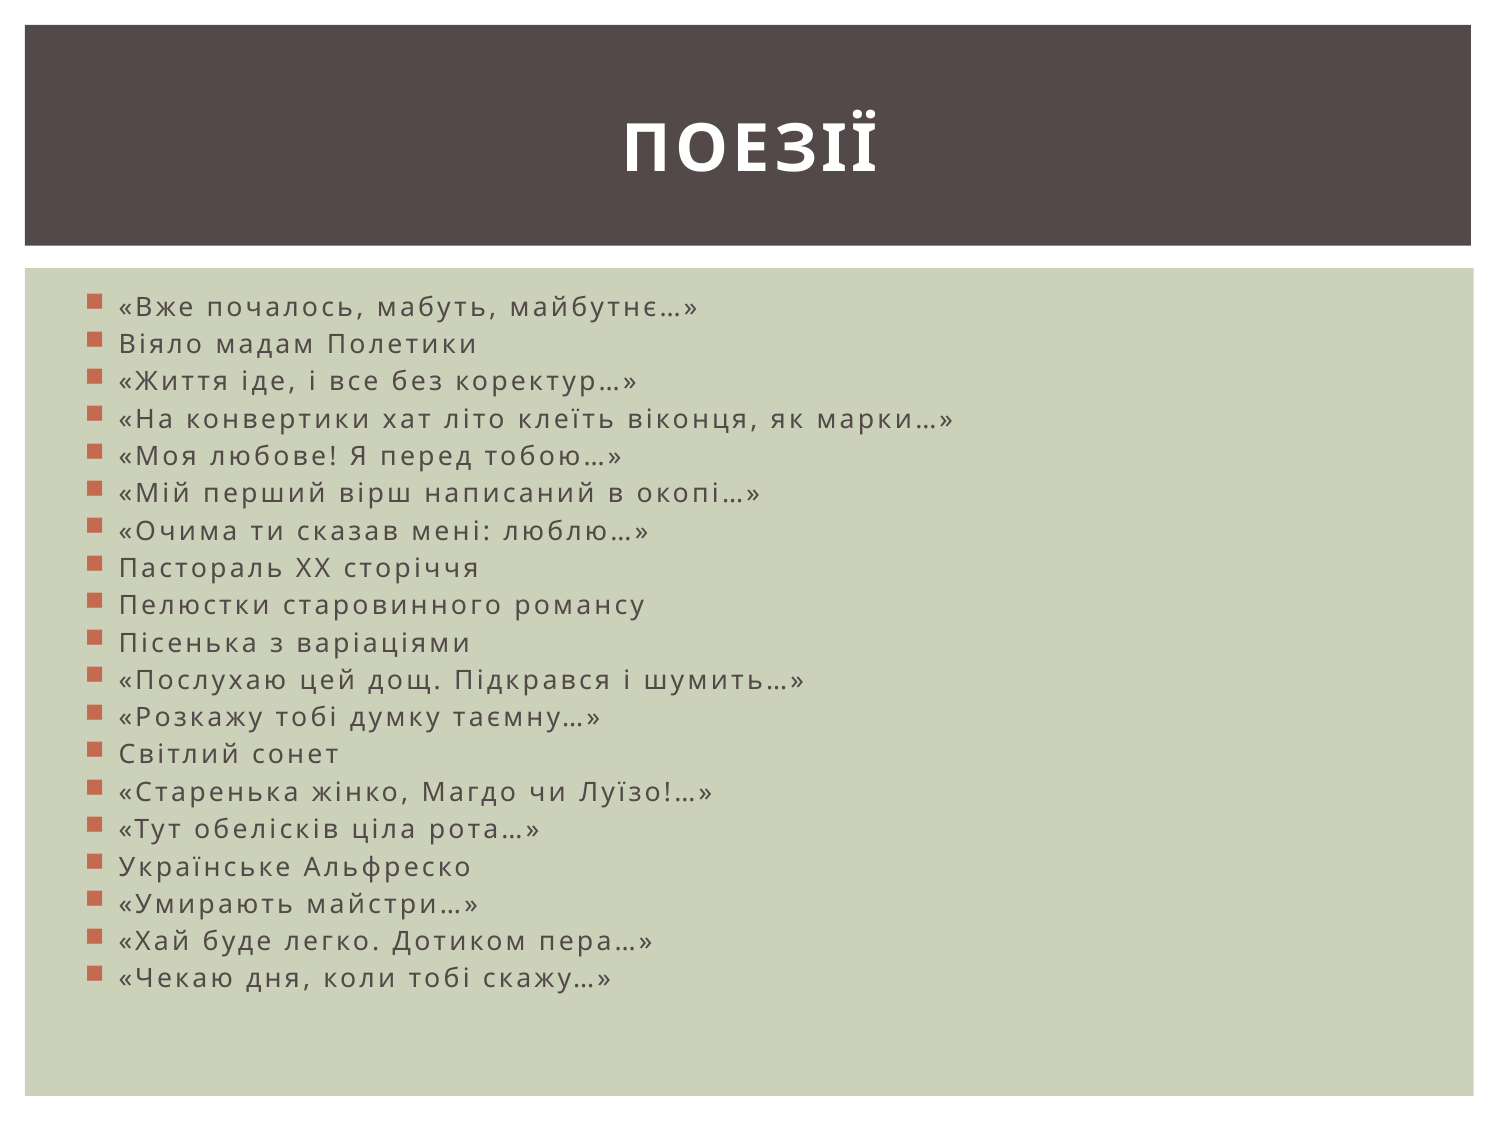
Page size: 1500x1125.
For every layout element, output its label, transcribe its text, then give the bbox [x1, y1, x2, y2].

list «Вже почалось, мабуть, майбутнє…» Віяло мадам Полетики «Життя іде, і все без коректур…» «На конвертики хат літо клеїть віконця, як марки…» «Моя любове! Я перед тобою…» «Мій перший вірш написаний в окопі…» «Очима ти сказав мені: люблю…» Пастораль ХХ сторіччя Пелюстки старовинного романсу Пісенька з варіаціями «Послухаю цей дощ. Підкрався і шумить…» «Розкажу тобі думку таємну…» Світлий сонет «Старенька жінко, Магдо чи Луїзо!…» «Тут обелісків ціла рота…» Українське Альфреско «Умирають майстри…» «Хай буде легко. Дотиком пера…» «Чекаю дня, коли тобі скажу…» [62, 281, 1442, 1005]
title Поезії [62, 58, 1438, 232]
